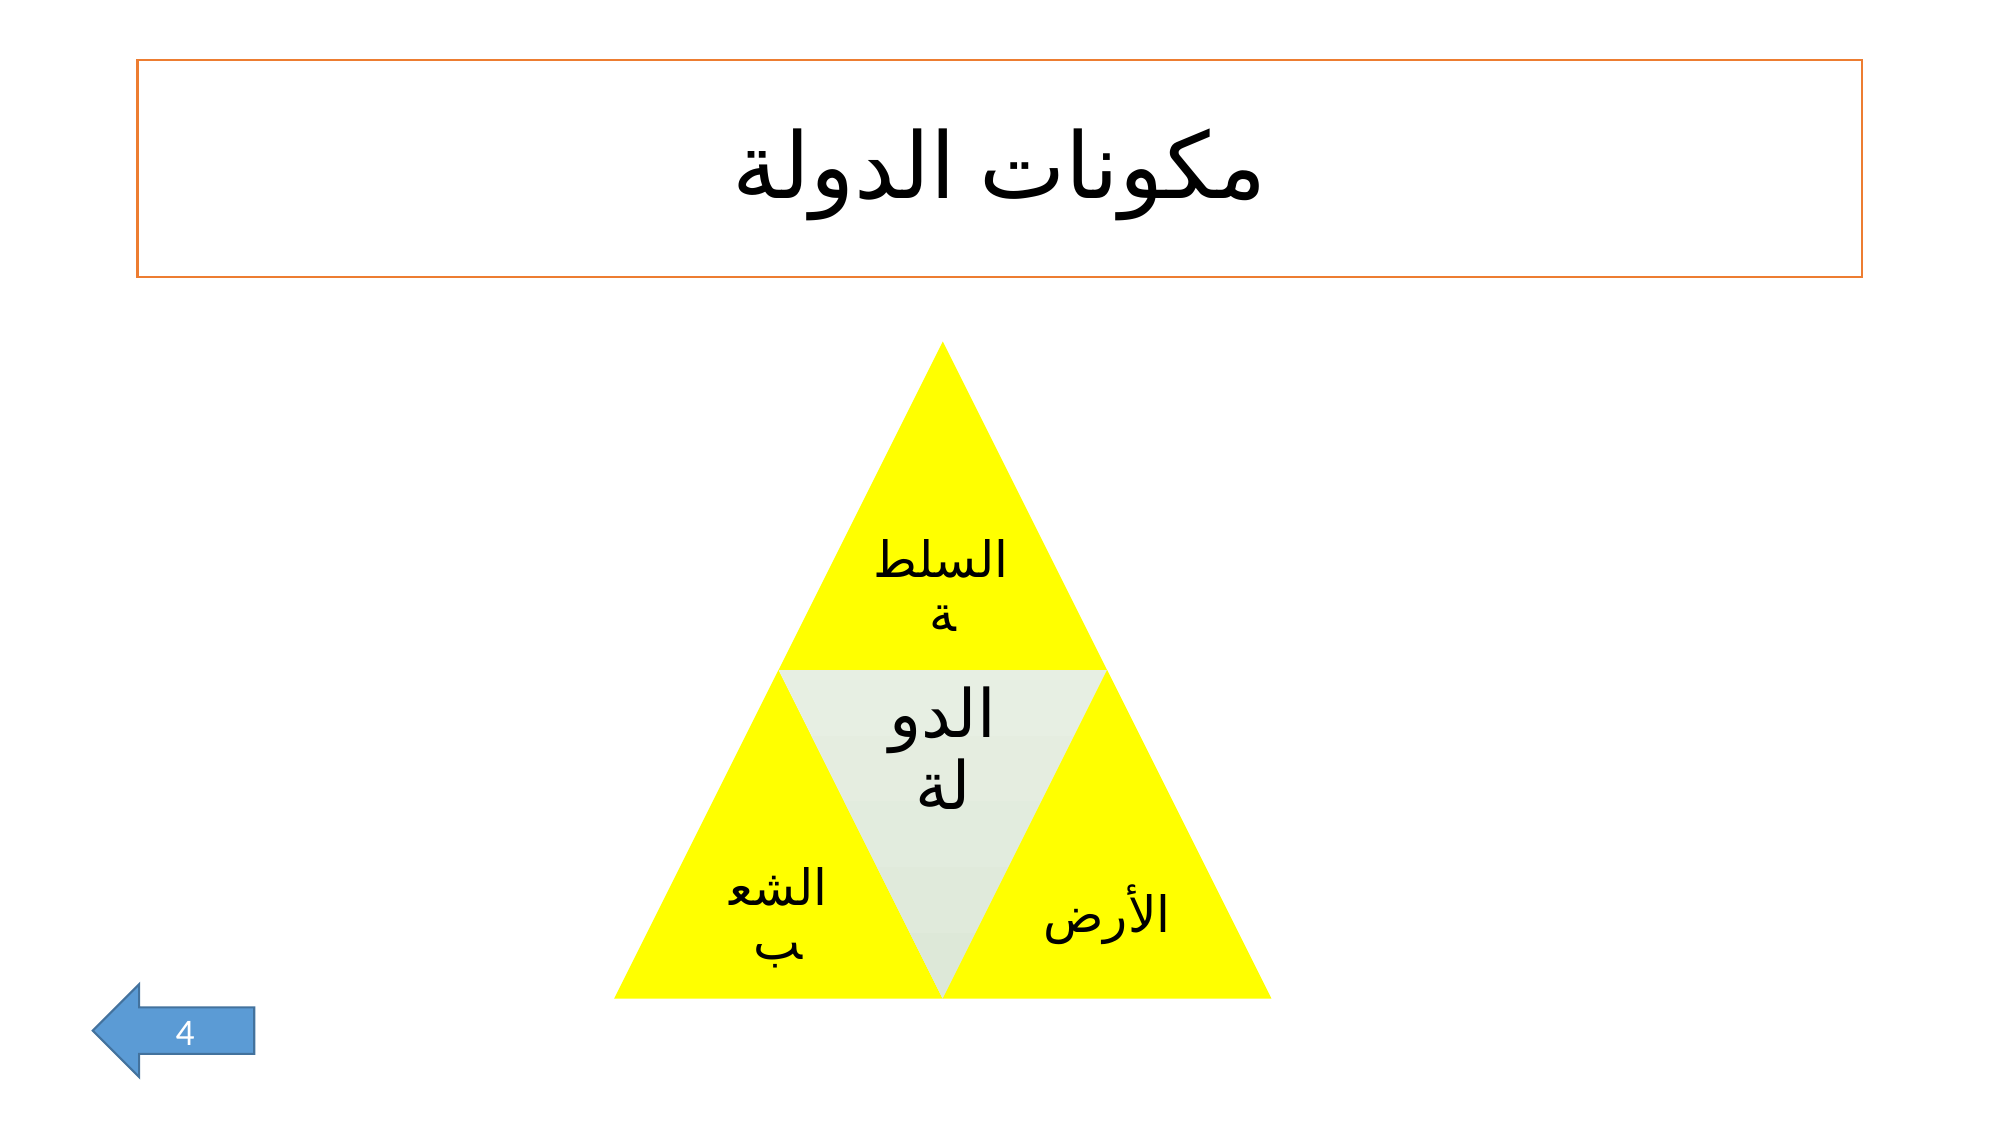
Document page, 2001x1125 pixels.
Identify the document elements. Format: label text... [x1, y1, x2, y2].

title مكونات الدولة [136, 59, 1863, 278]
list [579, 341, 1306, 999]
text_box 4 [91, 981, 256, 1080]
